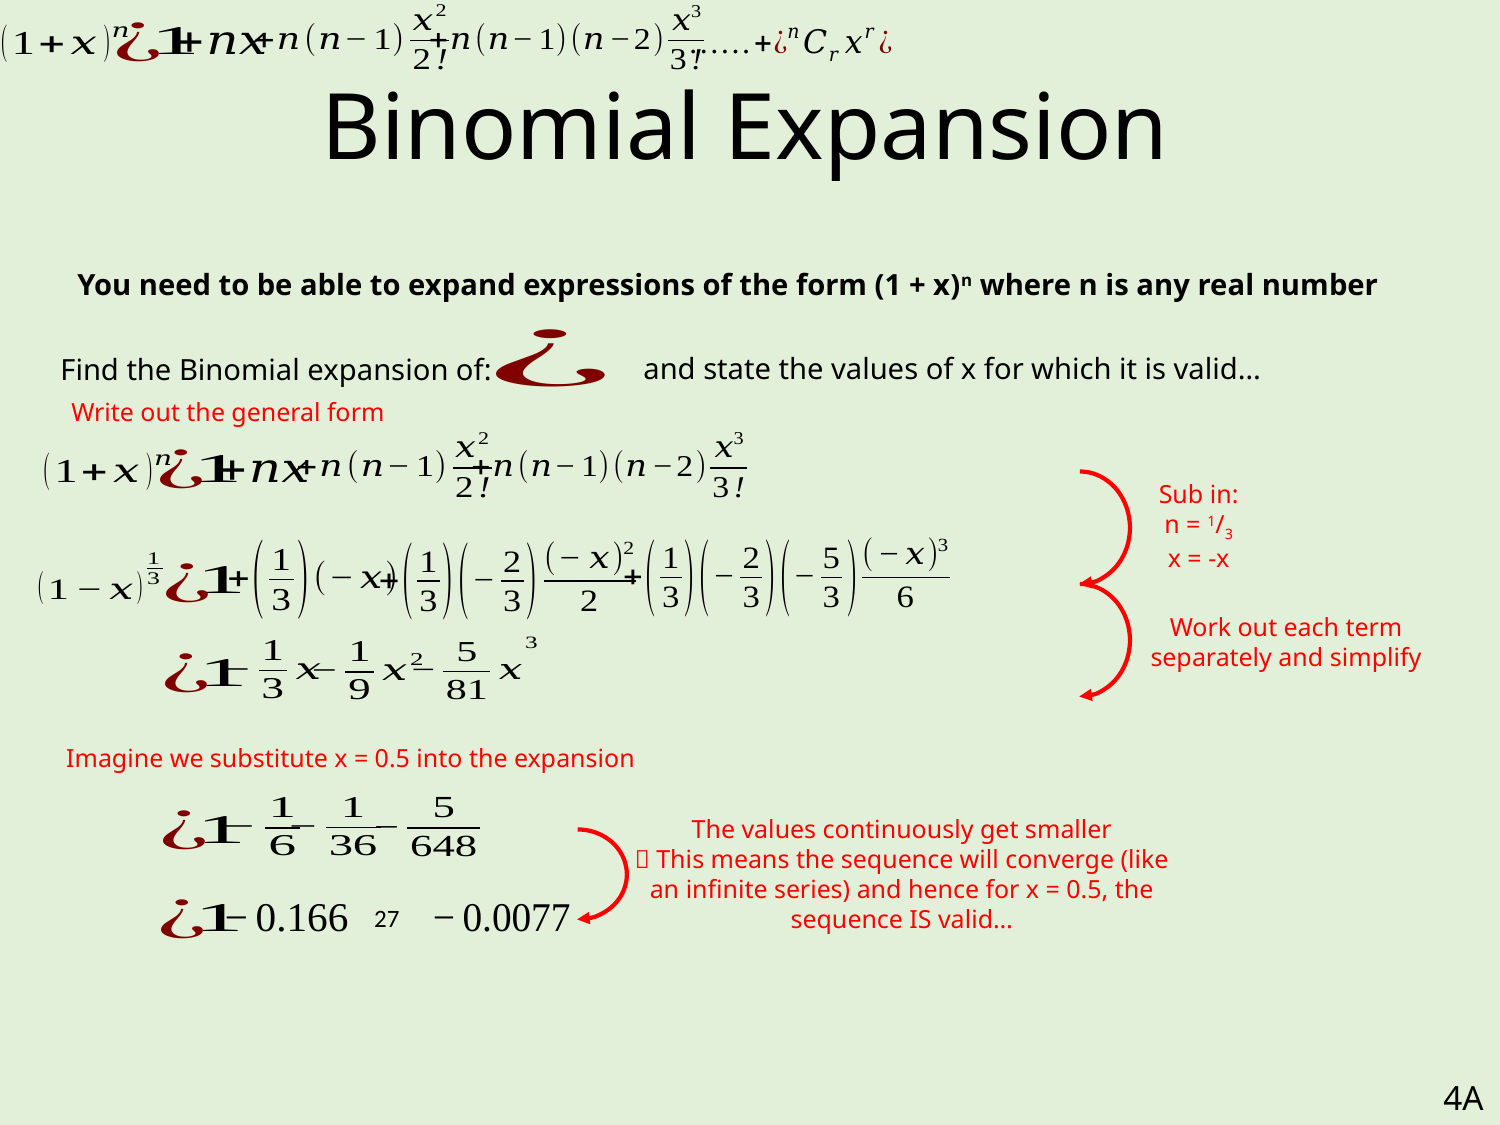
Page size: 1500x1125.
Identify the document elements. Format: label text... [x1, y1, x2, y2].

text_box Find the Binomial expansion of: [45, 343, 507, 394]
list You need to be able to expand expressions of the form (1 + x)n where n is any real number [24, 262, 1431, 1005]
title Binomial Expansion [98, 21, 1393, 239]
text_box Write out the general form [46, 388, 410, 434]
text_box Imagine we substitute x = 0.5 into the expansion [40, 735, 662, 780]
text_box The values continuously get smaller  This means the sequence will converge (like an infinite series) and hence for x = 0.5, the sequence IS valid… [603, 805, 1200, 941]
text_box [1079, 470, 1117, 584]
text_box 4A [1428, 1069, 1500, 1125]
text_box Work out each term separately and simplify [1117, 603, 1455, 679]
text_box Sub in: n = 1/3 x = -x [1117, 471, 1280, 581]
text_box and state the values of x for which it is valid… [628, 342, 1277, 393]
text_box [577, 828, 603, 925]
text_box [1079, 583, 1119, 702]
